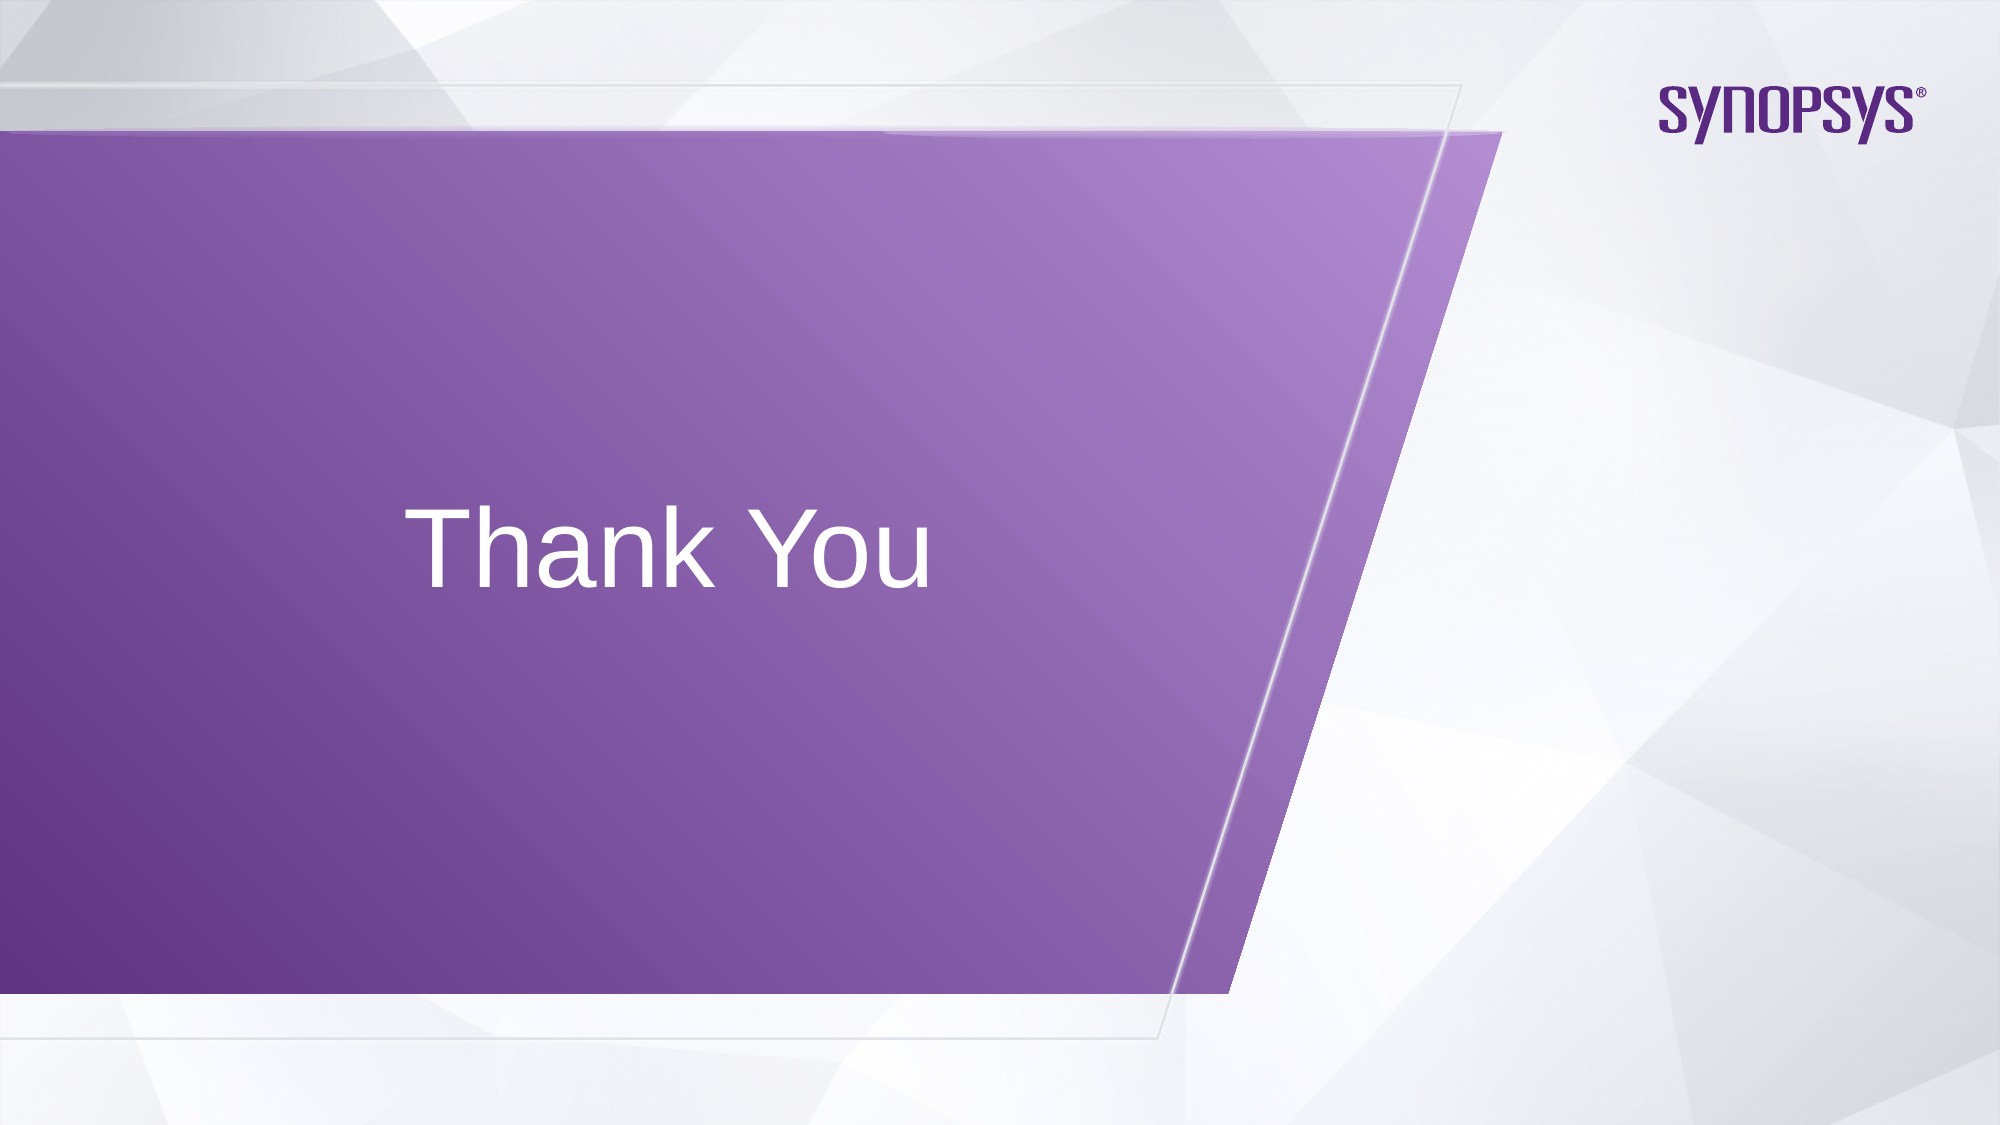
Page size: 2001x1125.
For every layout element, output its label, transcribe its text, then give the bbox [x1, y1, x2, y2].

text_box Aggregate multiple disparate functions Reduce cost/form Factor 5G Base Station, Co-Packaged Optics [0, 0, 2000, 1125]
